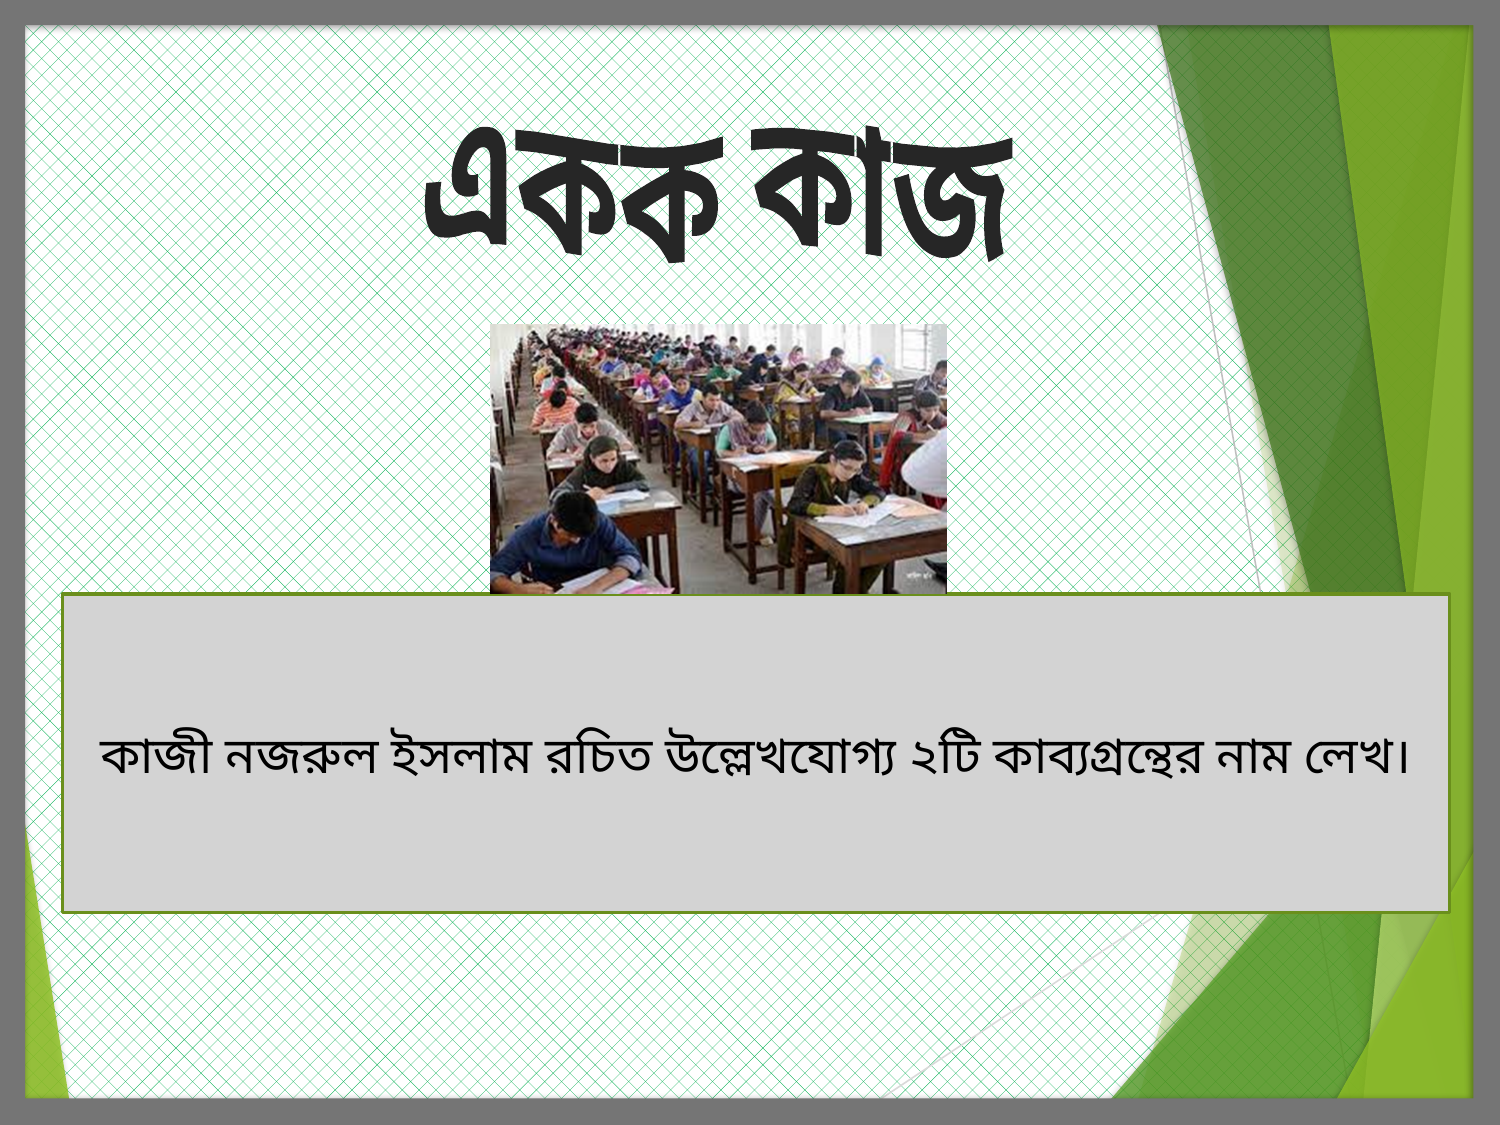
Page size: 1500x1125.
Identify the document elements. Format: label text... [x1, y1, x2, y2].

text_box একক কাজ [513, 128, 725, 265]
text_box একক কাজ [749, 123, 1014, 264]
picture [490, 324, 948, 595]
text_box কাজী নজরুল ইসলাম রচিত উল্লেখযোগ্য ২টি কাব্যগ্রন্থের নাম লেখ। [61, 592, 1451, 914]
text_box একক কাজ [423, 125, 508, 247]
